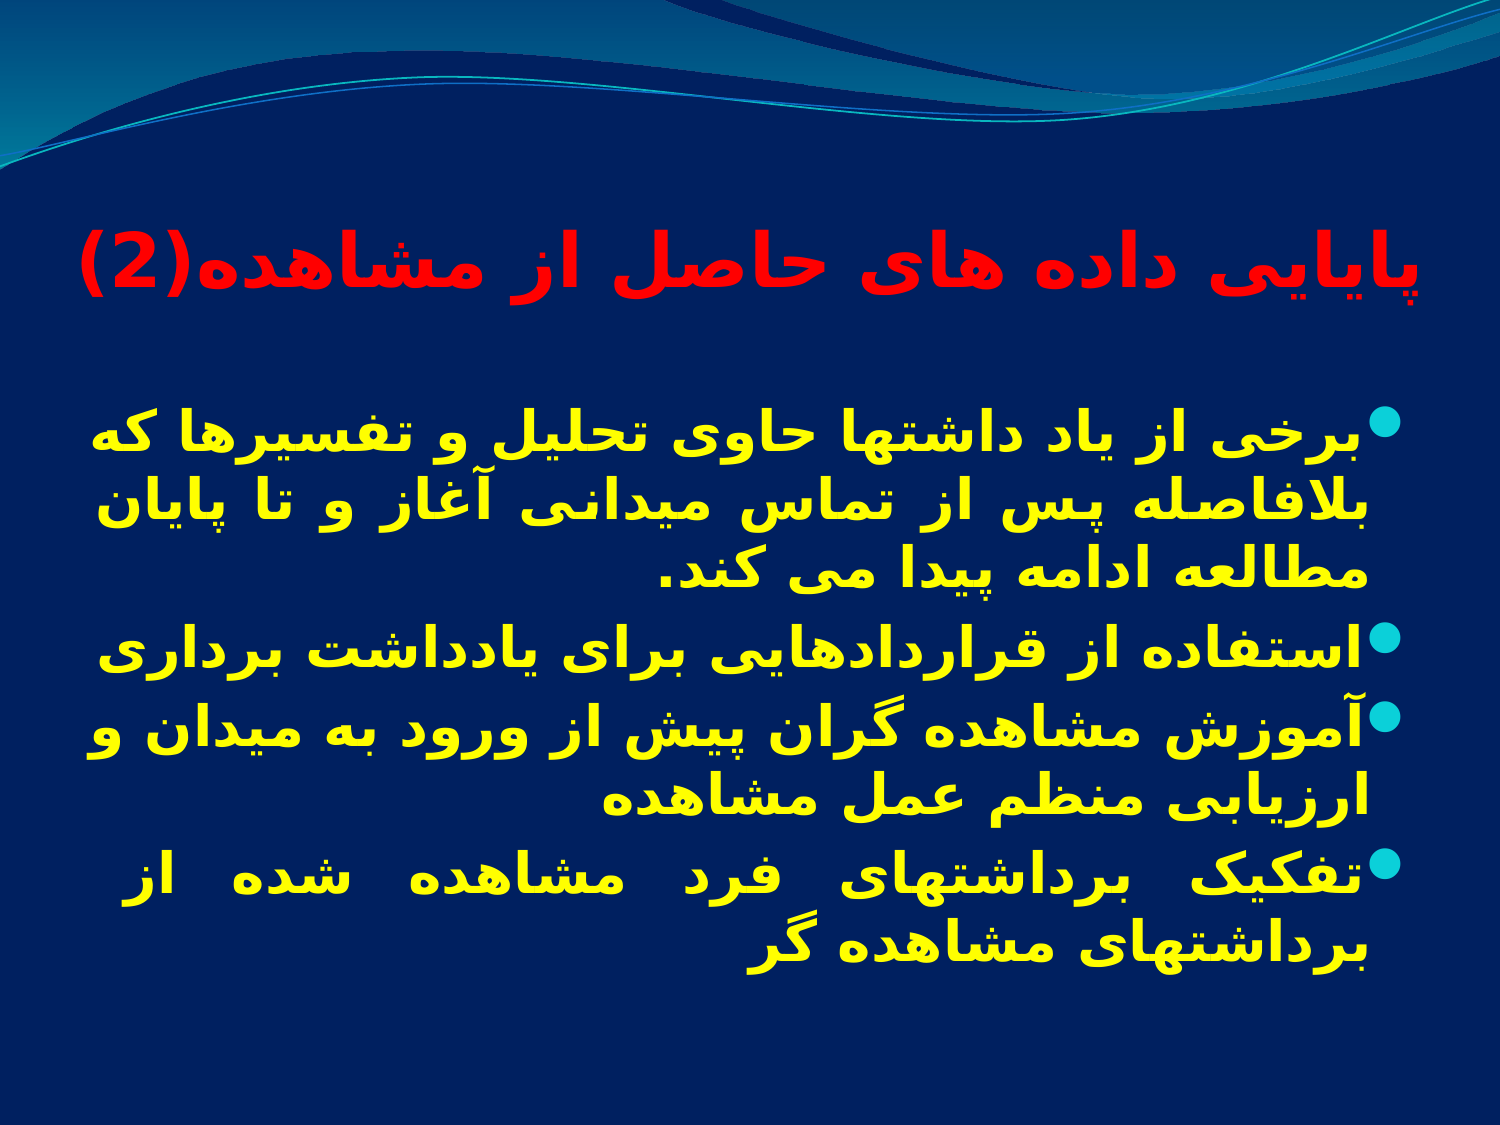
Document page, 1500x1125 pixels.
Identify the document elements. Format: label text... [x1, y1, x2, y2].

list برخی از یاد داشتها حاوی تحلیل و تفسیرها که بلافاصله پس از تماس میدانی آغاز و تا پایان مطالعه ادامه پیدا می کند. استفاده از قراردادهایی برای یادداشت برداری آموزش مشاهده گران پیش از ورود به میدان و ارزیابی منظم عمل مشاهده تفکیک برداشتهای فرد مشاهده شده از برداشتهای مشاهده گر [75, 387, 1425, 1038]
title پایایی داده های حاصل از مشاهده(2) [75, 115, 1425, 303]
